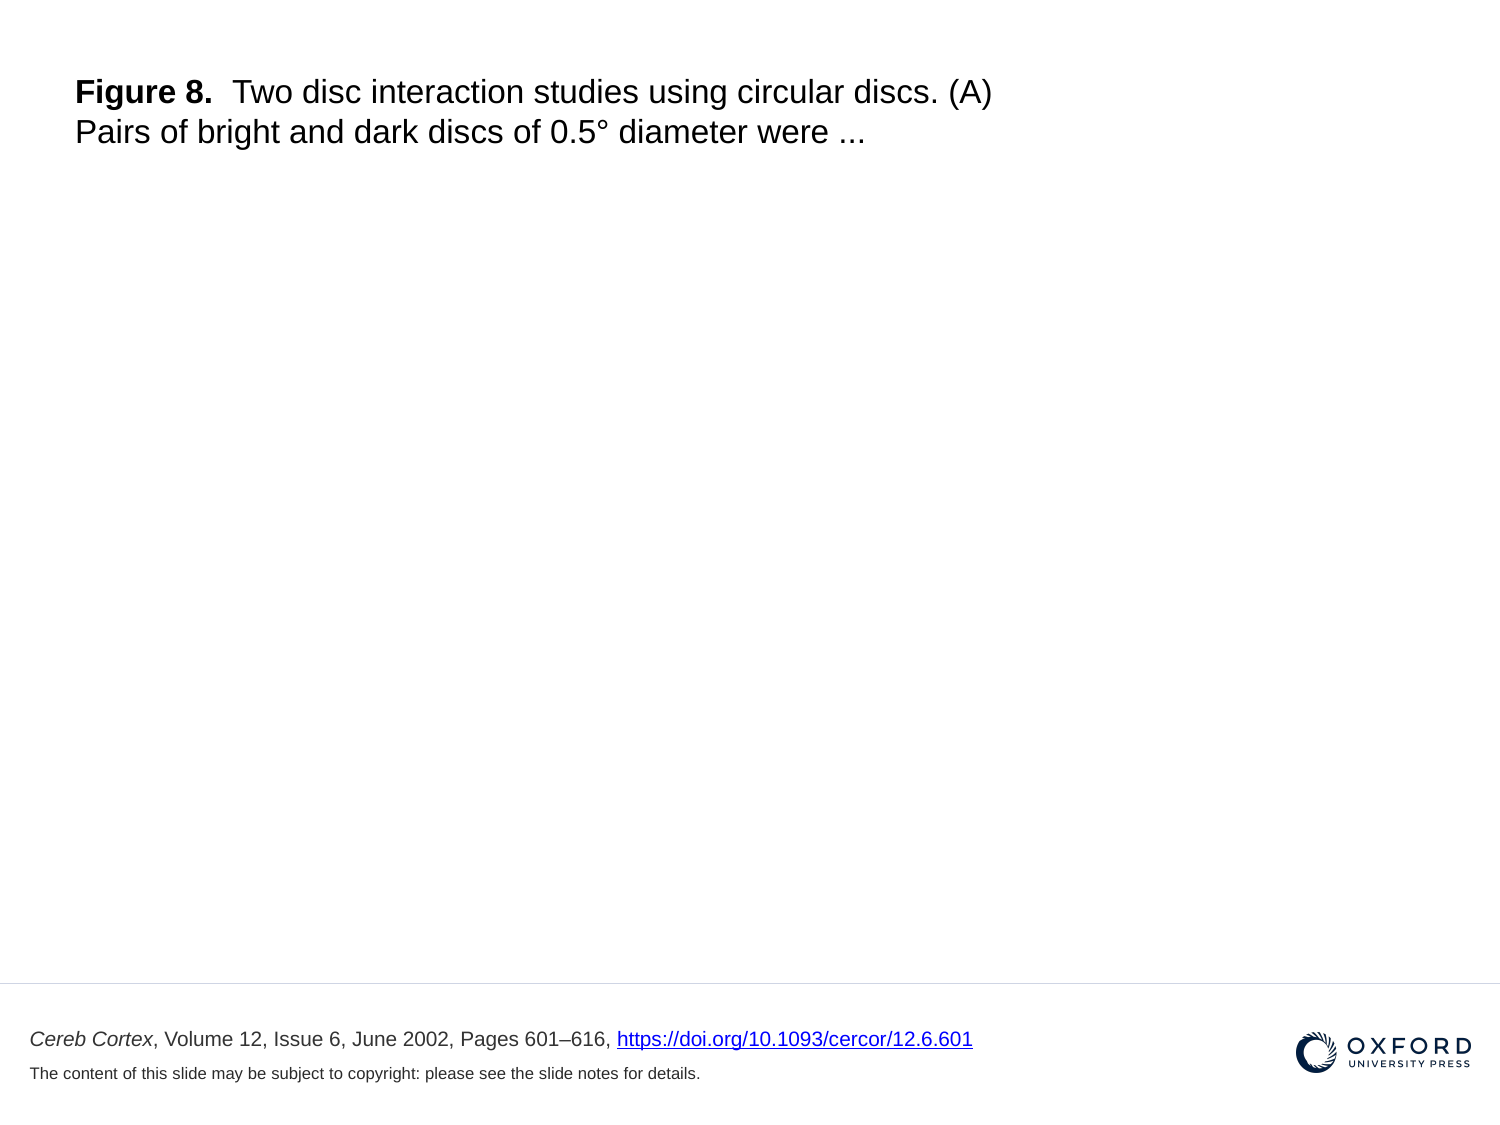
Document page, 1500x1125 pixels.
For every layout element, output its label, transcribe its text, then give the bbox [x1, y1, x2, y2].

title Figure 8. Two disc interaction studies using circular discs. (A) Pairs of bright and dark discs of 0.5° diameter were ... [75, 69, 1078, 171]
picture [1296, 1032, 1471, 1073]
footer Cereb Cortex, Volume 12, Issue 6, June 2002, Pages 601–616, https://doi.org/10.1093/cercor/12.6.601 The content of this slide may be subject to copyright: please see the slide notes for details. [0, 983, 1260, 1125]
